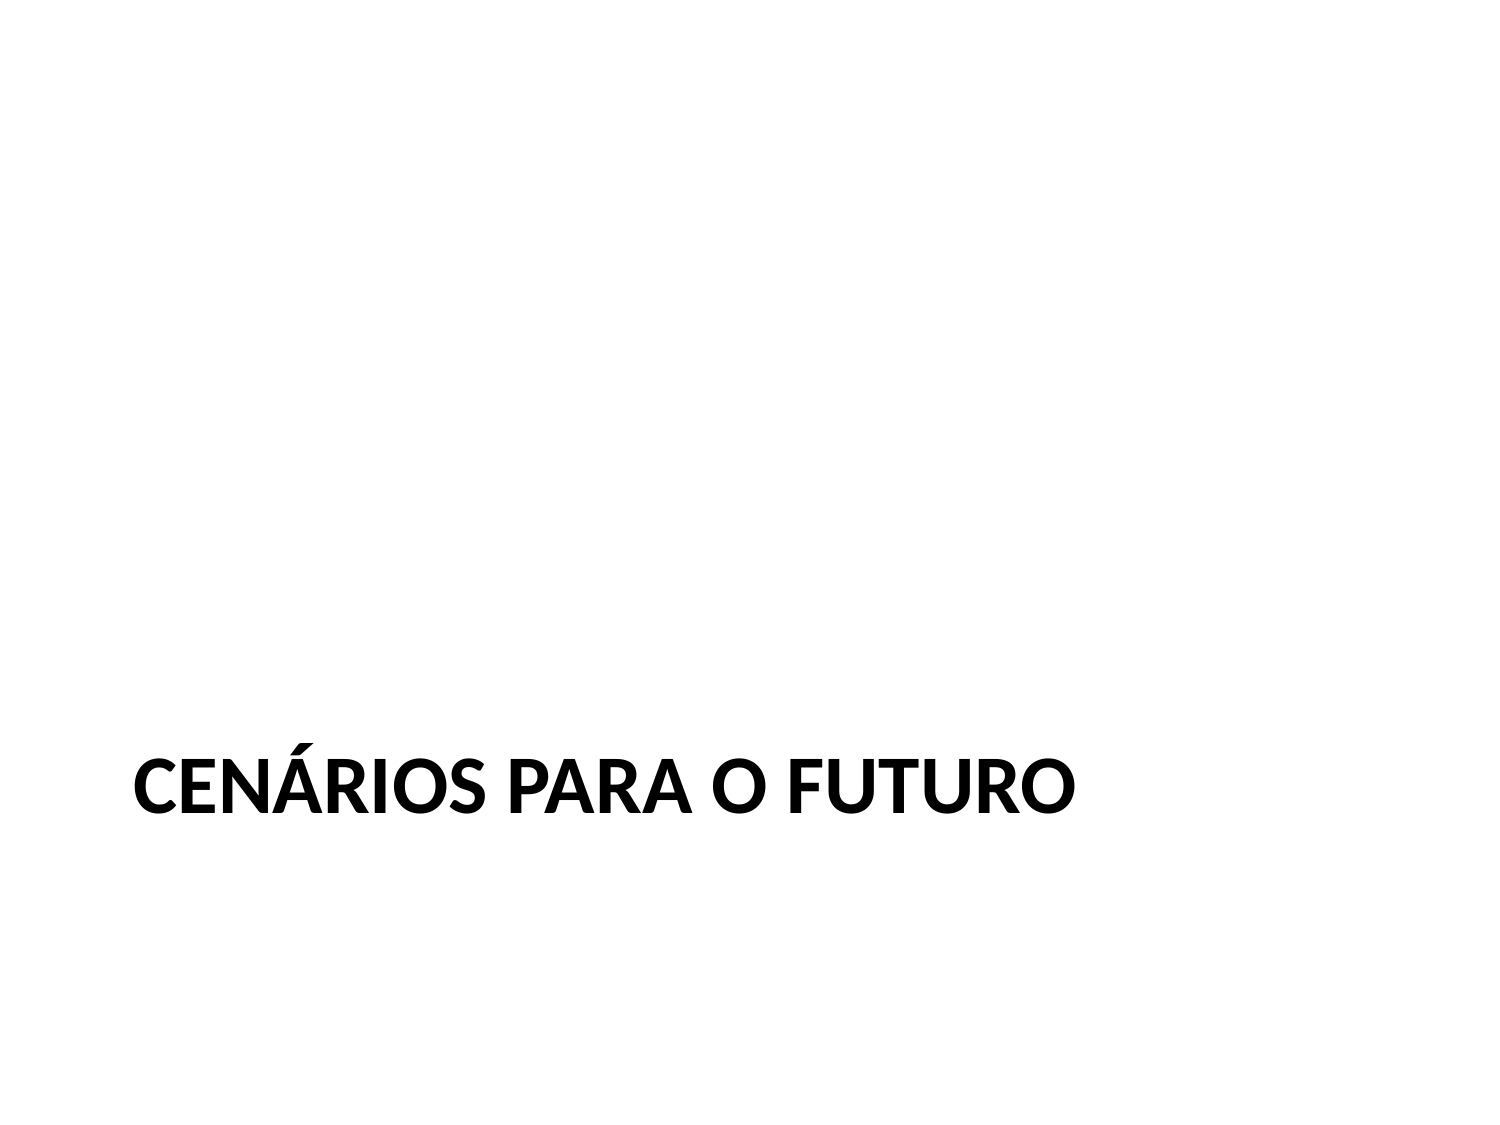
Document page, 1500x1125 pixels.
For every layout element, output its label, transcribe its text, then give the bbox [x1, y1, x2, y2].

title Cenários para o futuro [118, 722, 1394, 947]
